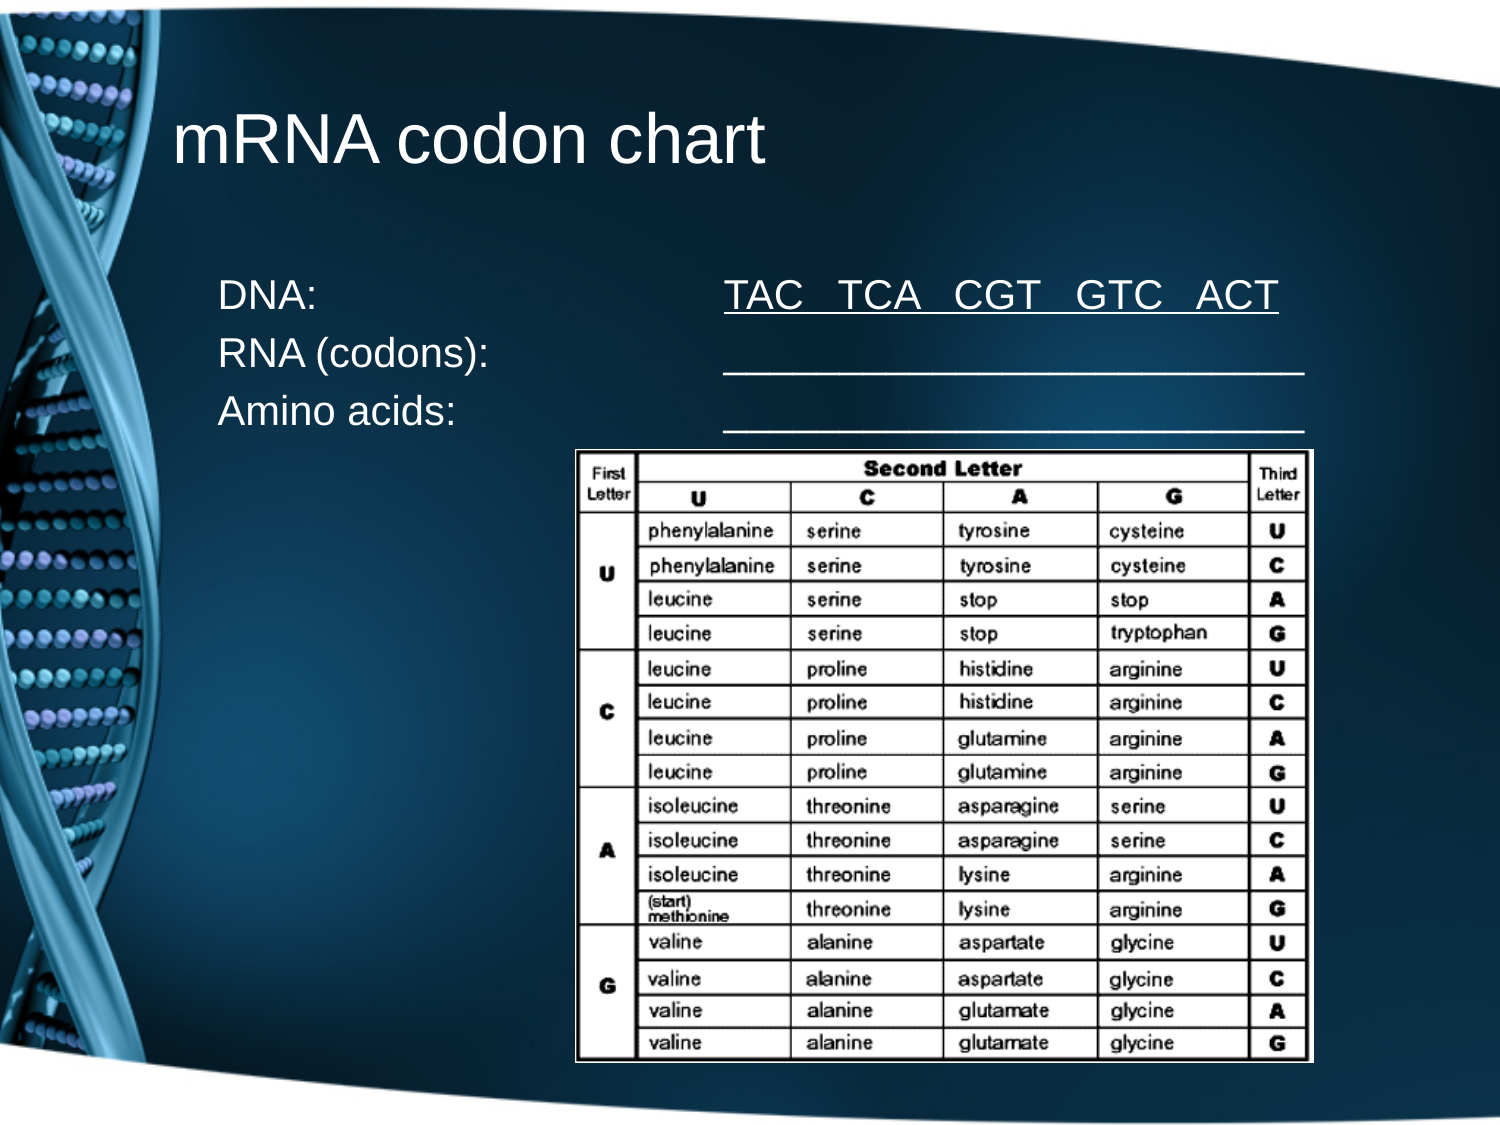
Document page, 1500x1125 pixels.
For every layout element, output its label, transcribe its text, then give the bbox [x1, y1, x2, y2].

list DNA: TAC TCA CGT GTC ACT RNA (codons): _________________________ Amino acids: _________________________ [202, 259, 1442, 1073]
title mRNA codon chart [157, 22, 1442, 249]
picture [0, 0, 1500, 1125]
